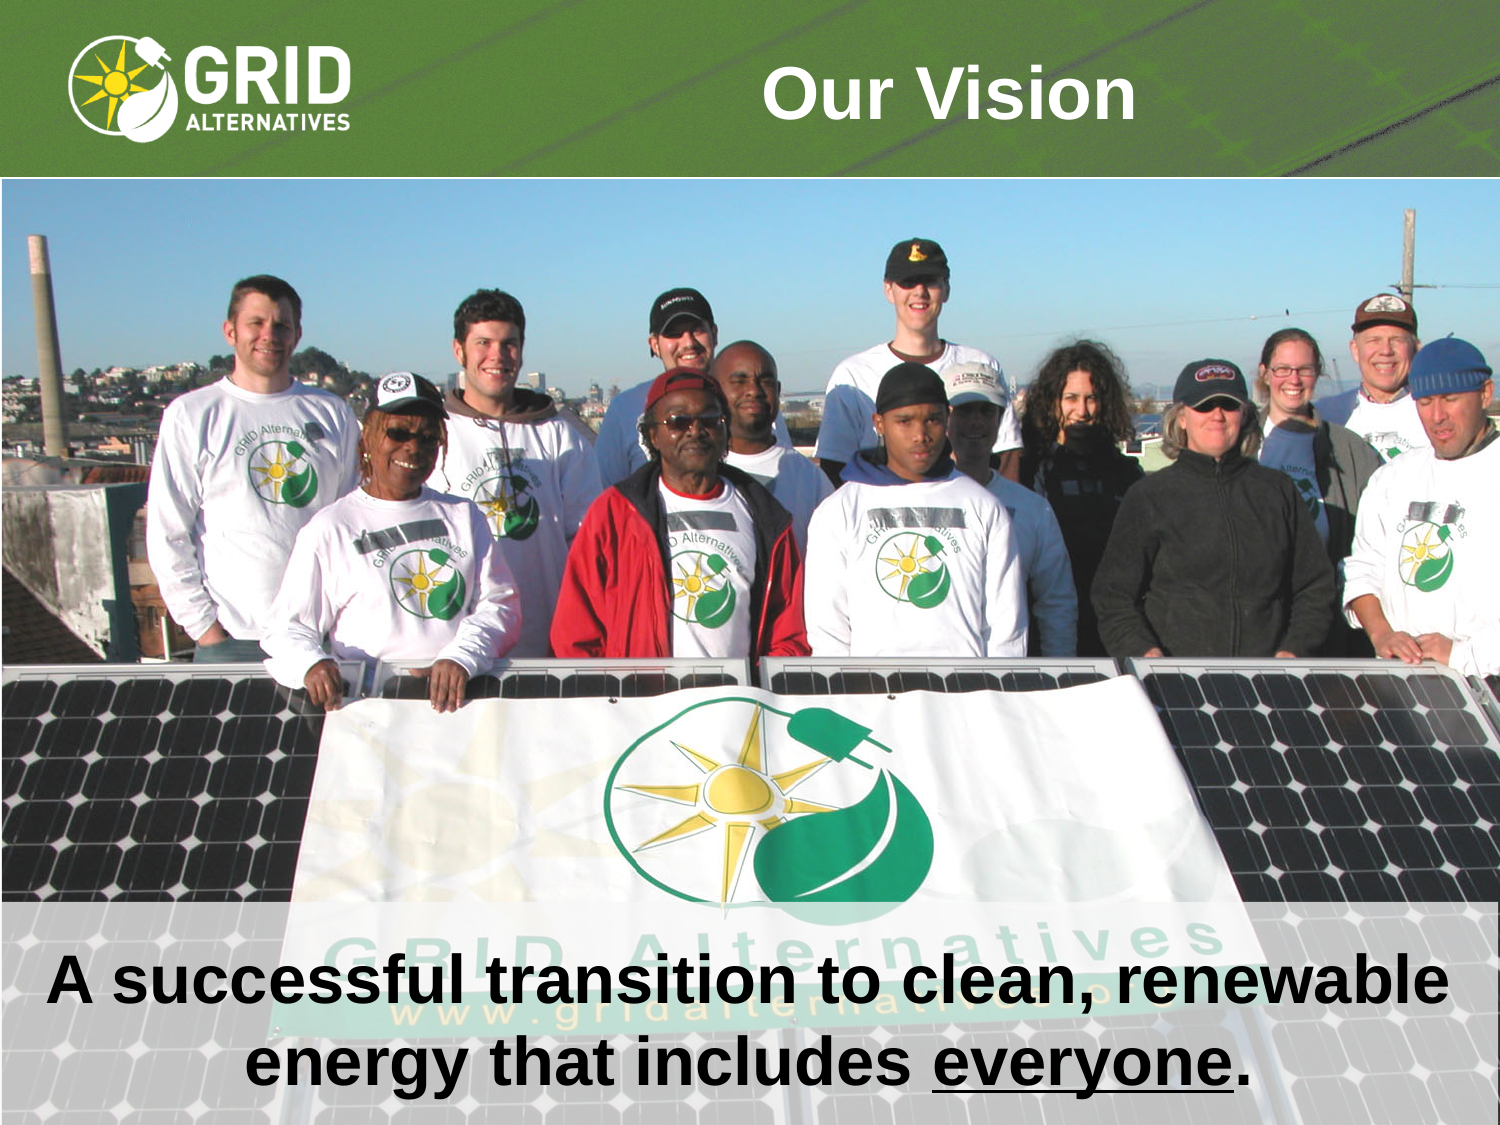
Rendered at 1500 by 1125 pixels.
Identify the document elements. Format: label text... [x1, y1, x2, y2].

picture [1, 179, 1500, 1125]
picture [0, 0, 399, 177]
title Our Vision [399, 0, 1500, 179]
